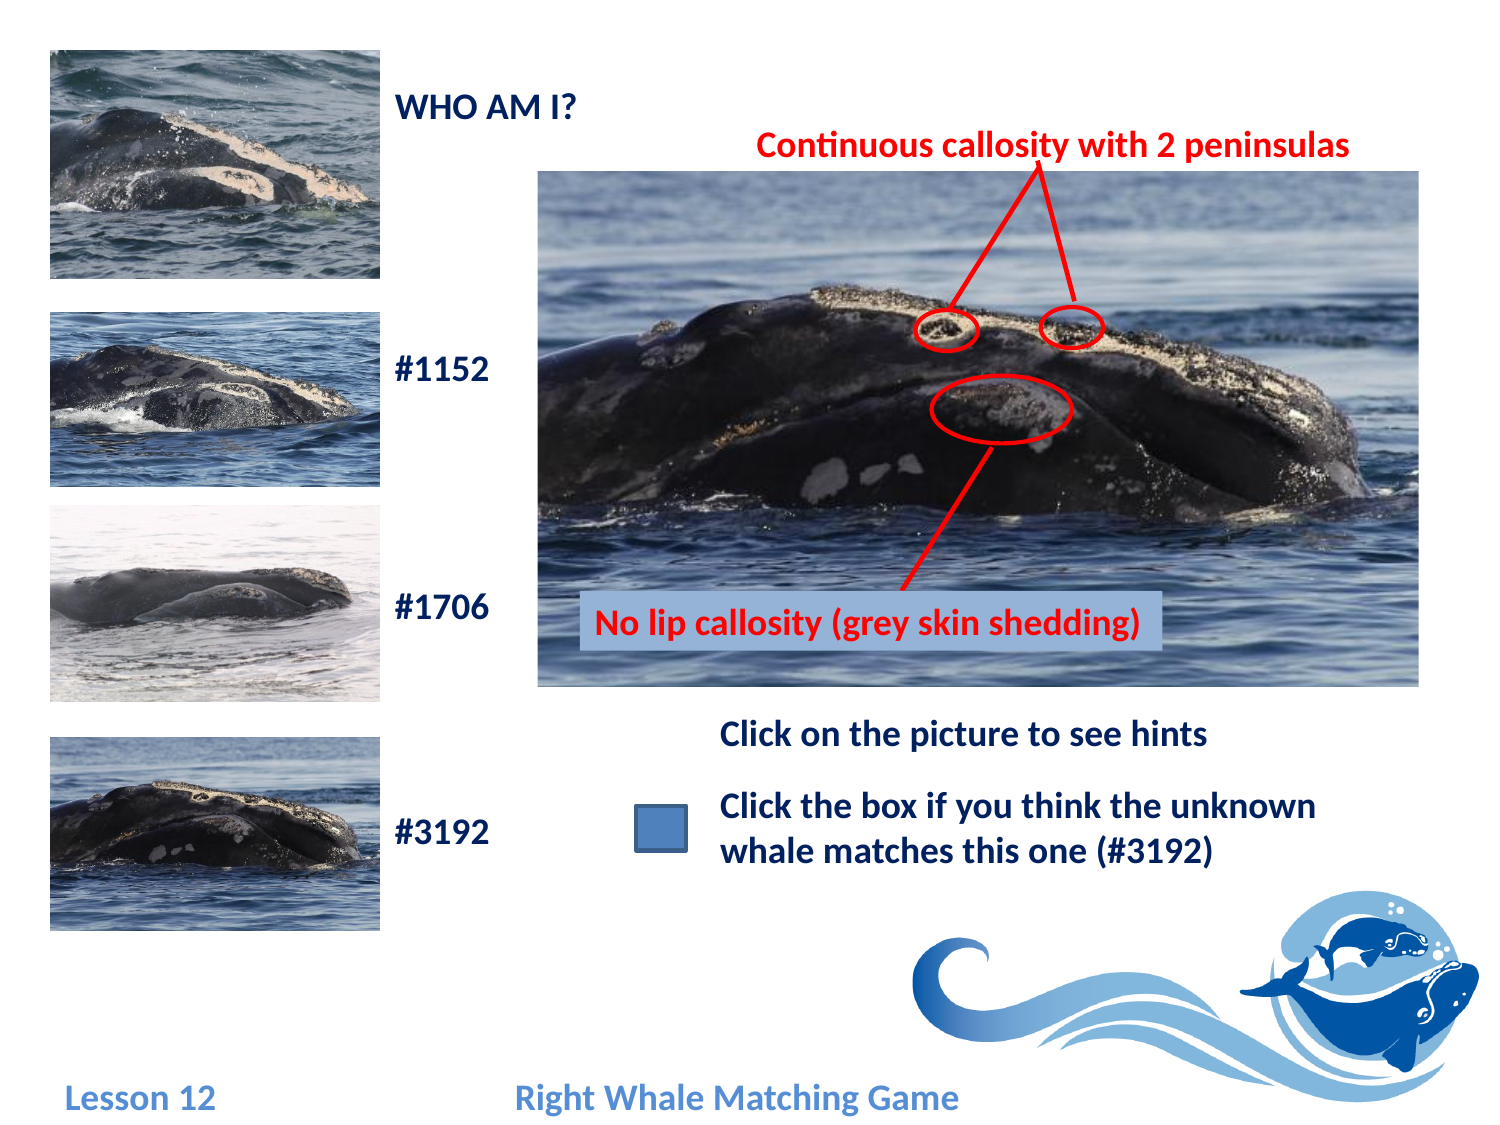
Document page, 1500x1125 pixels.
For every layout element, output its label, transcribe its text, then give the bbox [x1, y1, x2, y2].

picture [49, 49, 381, 279]
picture [49, 312, 381, 487]
picture [916, 1095, 922, 1108]
picture [537, 171, 1419, 687]
picture [912, 825, 1500, 1108]
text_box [948, 165, 1040, 311]
text_box #1152 [384, 336, 532, 397]
text_box #3192 [384, 799, 563, 860]
text_box WHO AM I? [384, 74, 630, 135]
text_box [1037, 160, 1075, 302]
picture [49, 504, 381, 702]
text_box #1706 [384, 574, 505, 635]
text_box Continuous callosity with 2 peninsulas [741, 112, 1408, 170]
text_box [901, 446, 993, 592]
picture [927, 1095, 933, 1108]
picture [49, 737, 381, 931]
text_box [634, 804, 688, 853]
text_box Click on the picture to see hints Click the box if you think the unknown whale matches this one (#3192) [705, 701, 1424, 879]
